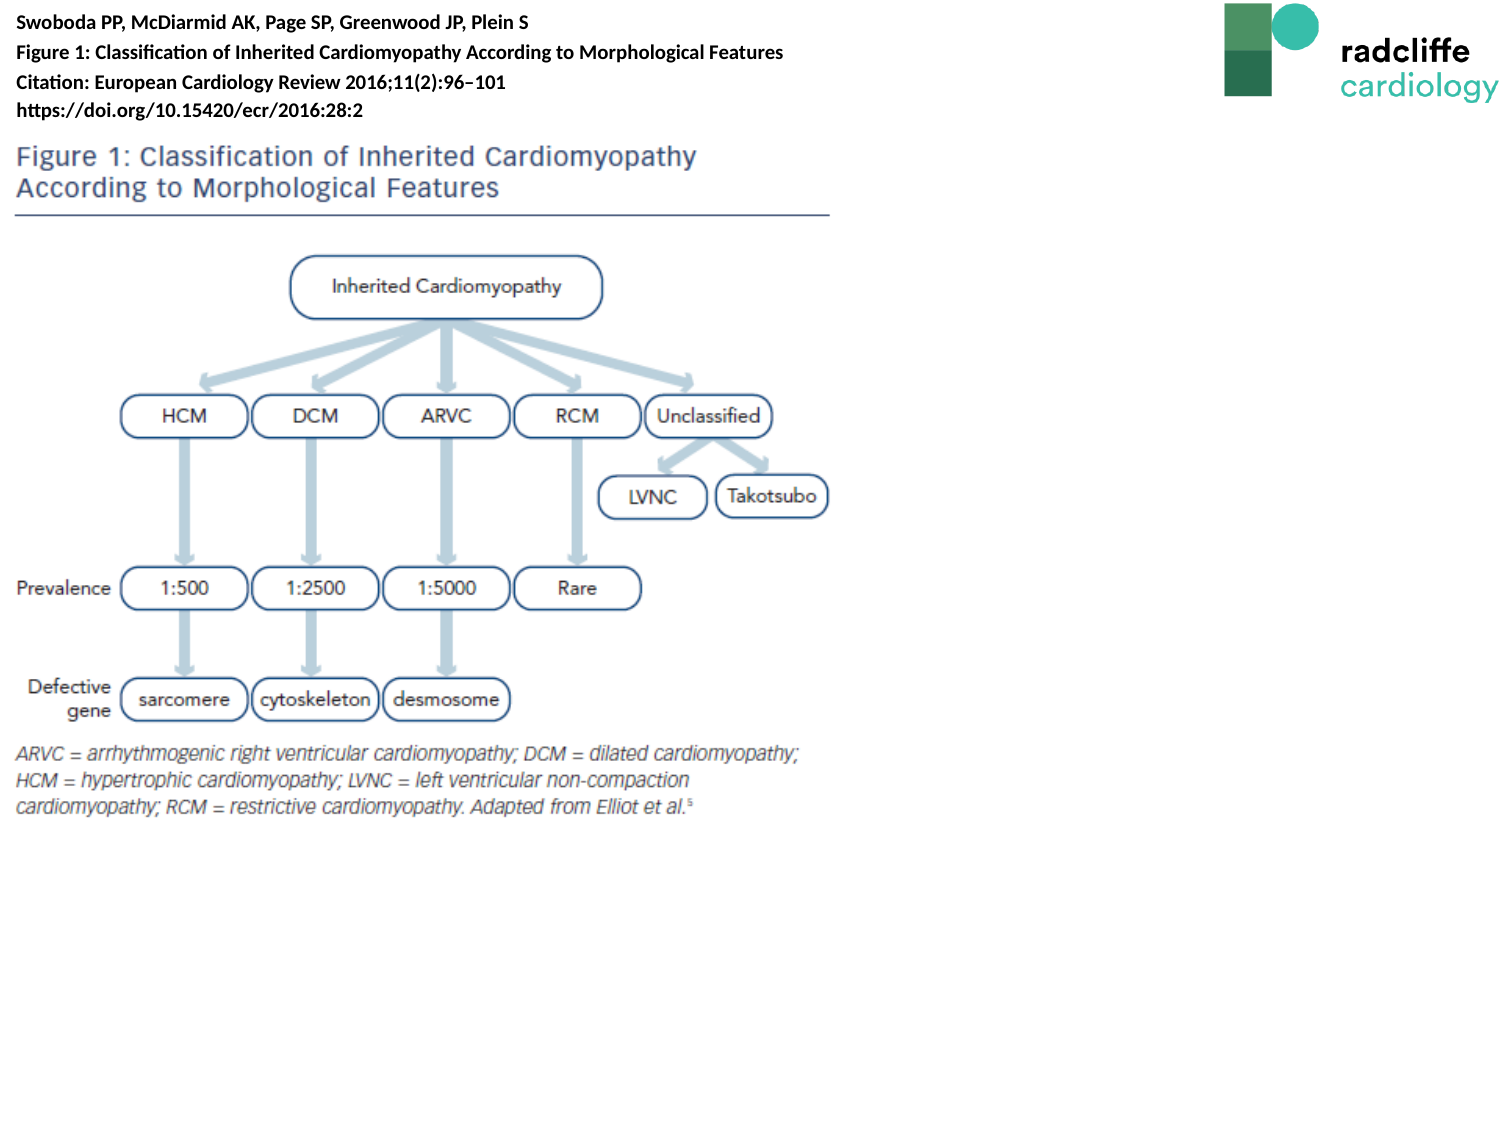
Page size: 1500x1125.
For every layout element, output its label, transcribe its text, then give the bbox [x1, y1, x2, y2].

picture [1224, 1, 1499, 104]
text_box Figure 1: Classification of Inherited Cardiomyopathy According to Morphological Features [1, 31, 1224, 60]
text_box Citation: European Cardiology Review 2016;11(2):96–101 [1, 60, 1224, 89]
picture [1, 124, 841, 848]
text_box Swoboda PP, McDiarmid AK, Page SP, Greenwood JP, Plein S [1, 1, 939, 31]
text_box https://doi.org/10.15420/ecr/2016:28:2 [1, 89, 1500, 129]
